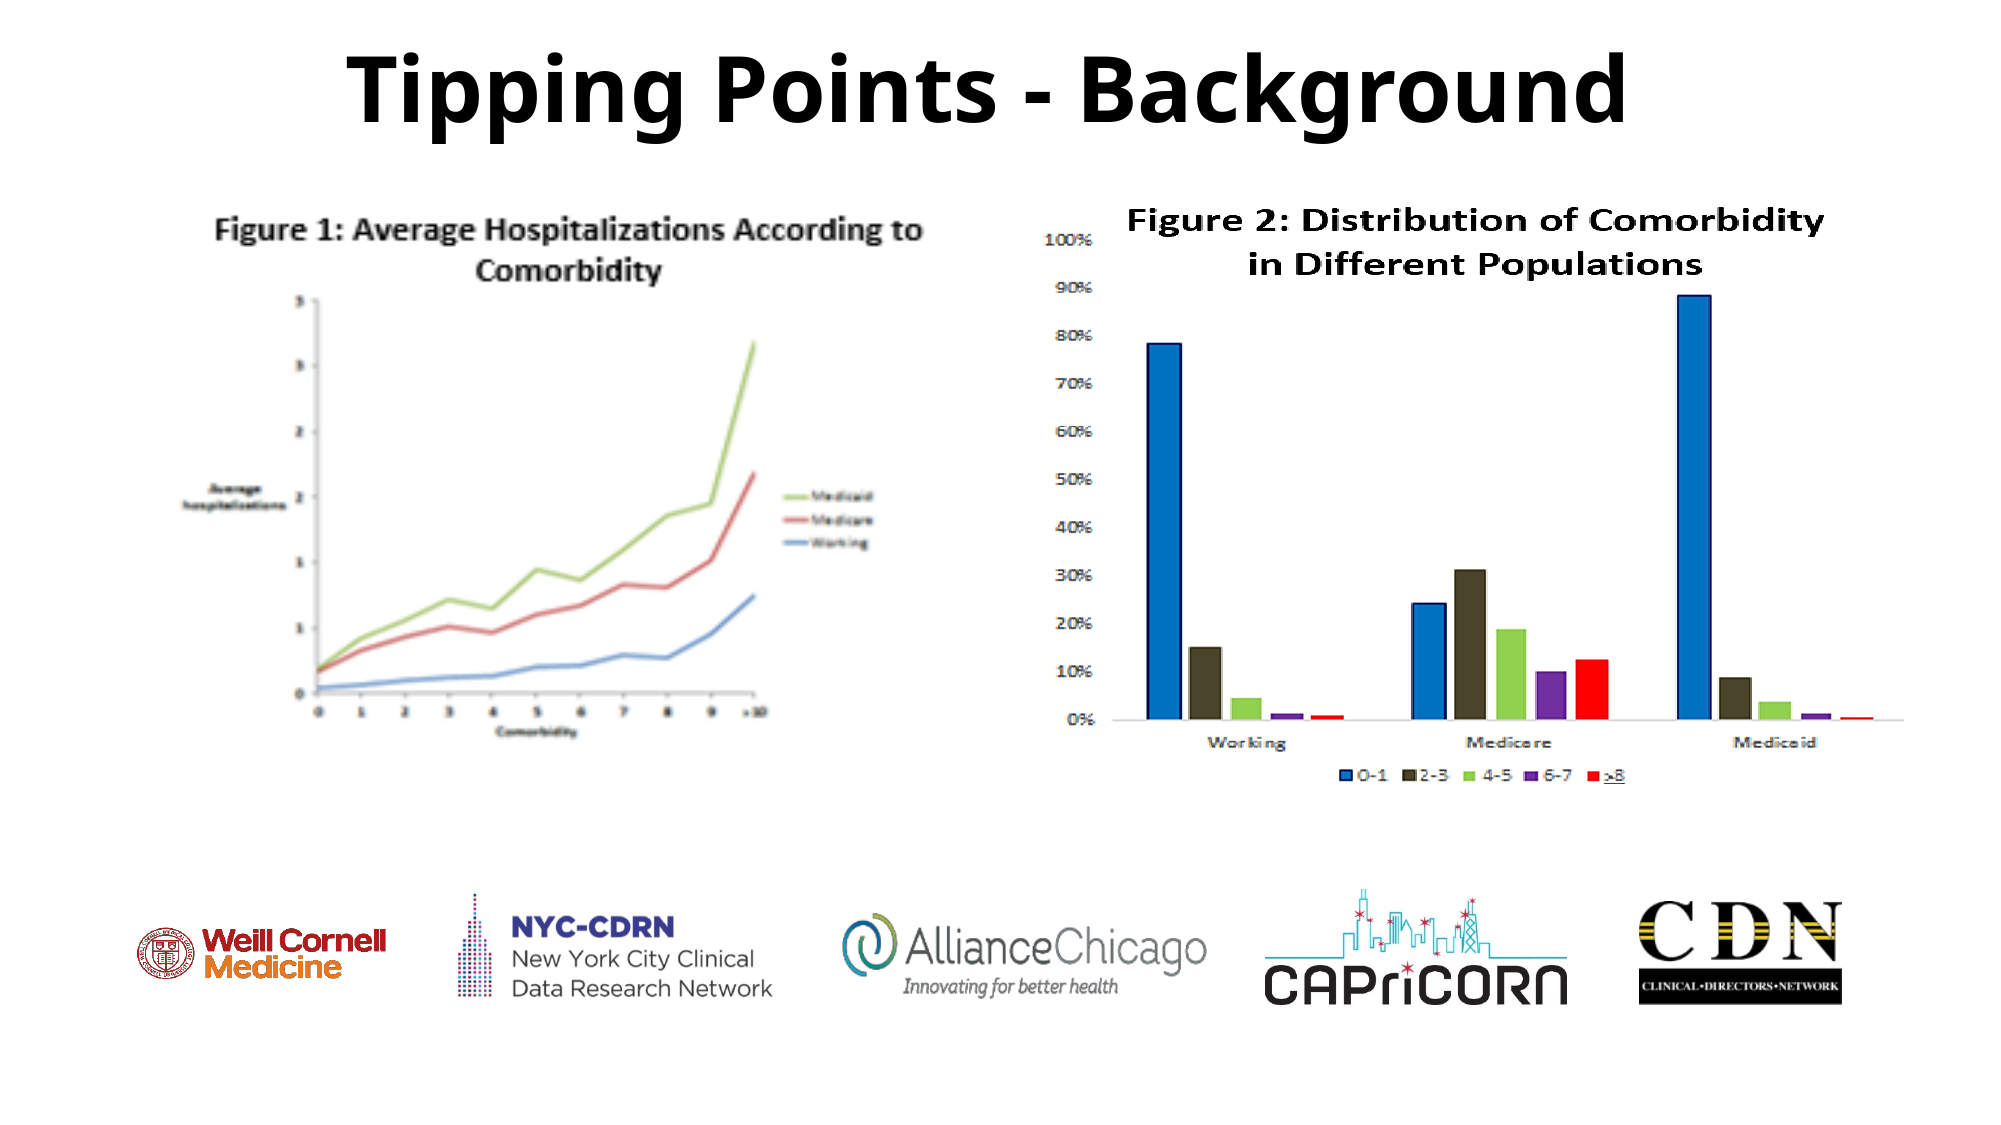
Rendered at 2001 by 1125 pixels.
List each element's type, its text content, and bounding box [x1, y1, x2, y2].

picture [1638, 901, 1842, 1005]
picture [456, 887, 788, 1002]
picture [1037, 201, 1904, 788]
picture [112, 905, 410, 1001]
picture [842, 912, 1207, 999]
picture [1265, 889, 1567, 1005]
title Tipping Points - Background [137, 35, 1863, 150]
picture [139, 200, 952, 765]
